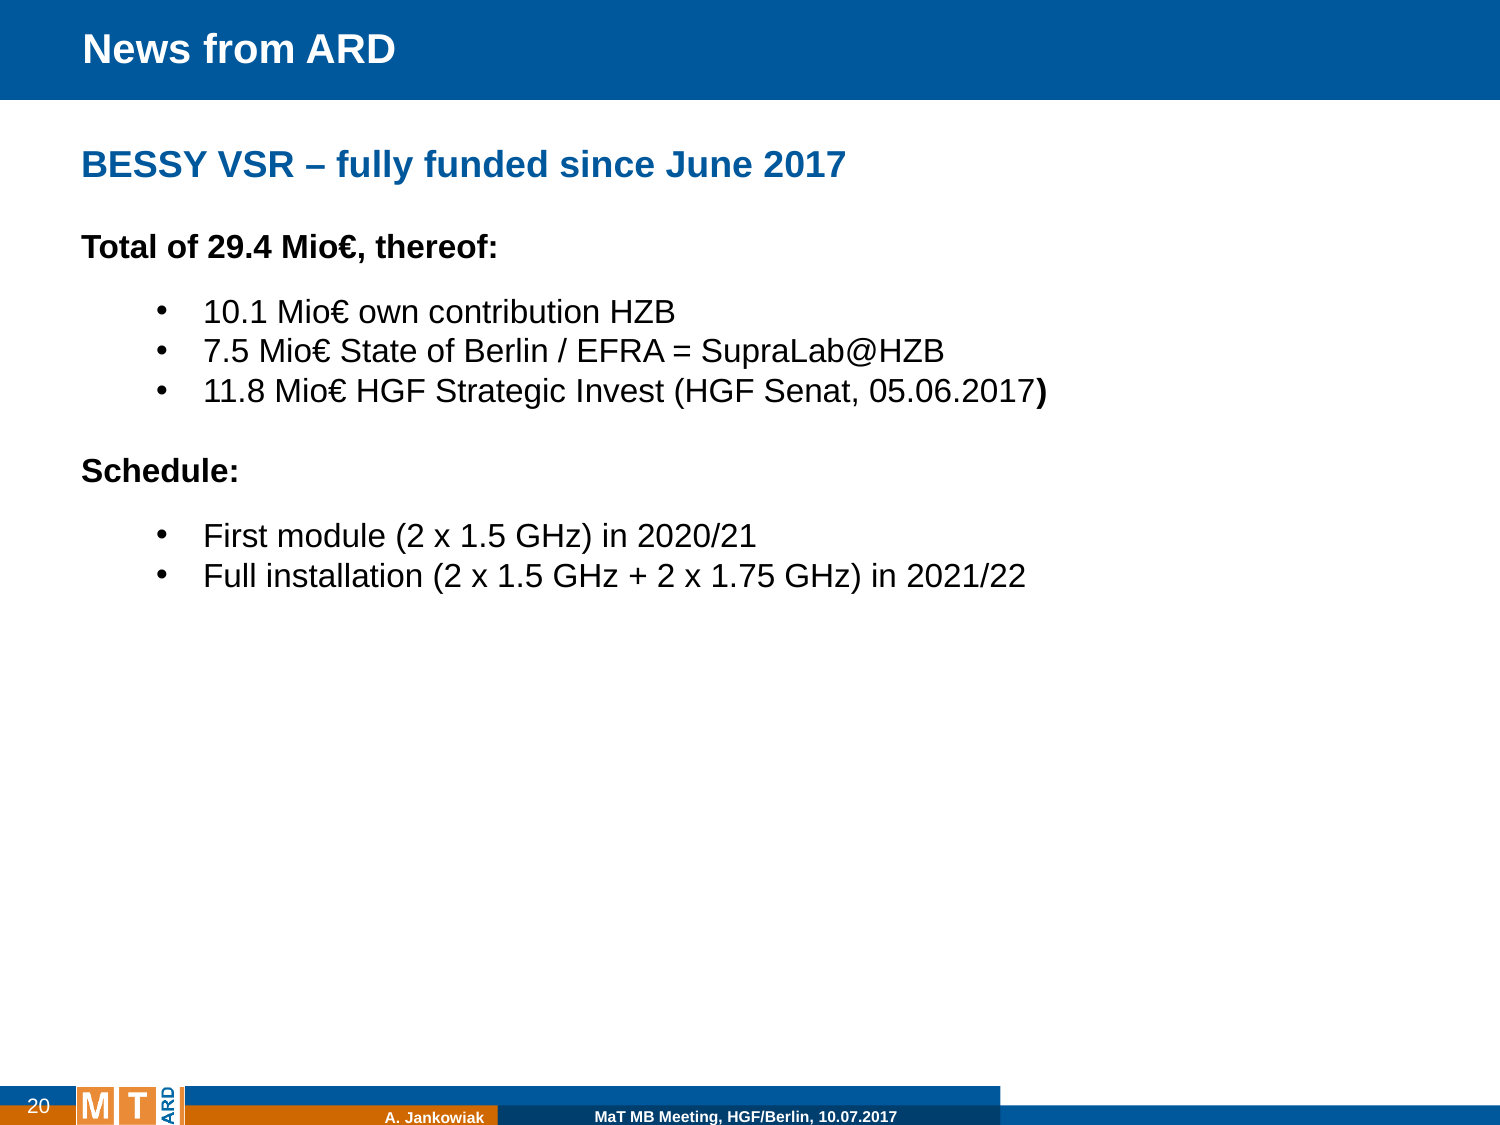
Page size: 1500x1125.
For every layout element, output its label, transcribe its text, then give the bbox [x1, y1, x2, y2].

picture [0, 1085, 1500, 1125]
text_box BESSY VSR – fully funded since June 2017 Total of 29.4 Mio€, thereof: 10.1 Mio€ own contribution HZB 7.5 Mio€ State of Berlin / EFRA = SupraLab@HZB 11.8 Mio€ HGF Strategic Invest (HGF Senat, 05.06.2017) Schedule: First module (2 x 1.5 GHz) in 2020/21 Full installation (2 x 1.5 GHz + 2 x 1.75 GHz) in 2021/22 [66, 132, 1063, 642]
text_box News from ARD [67, 14, 412, 80]
